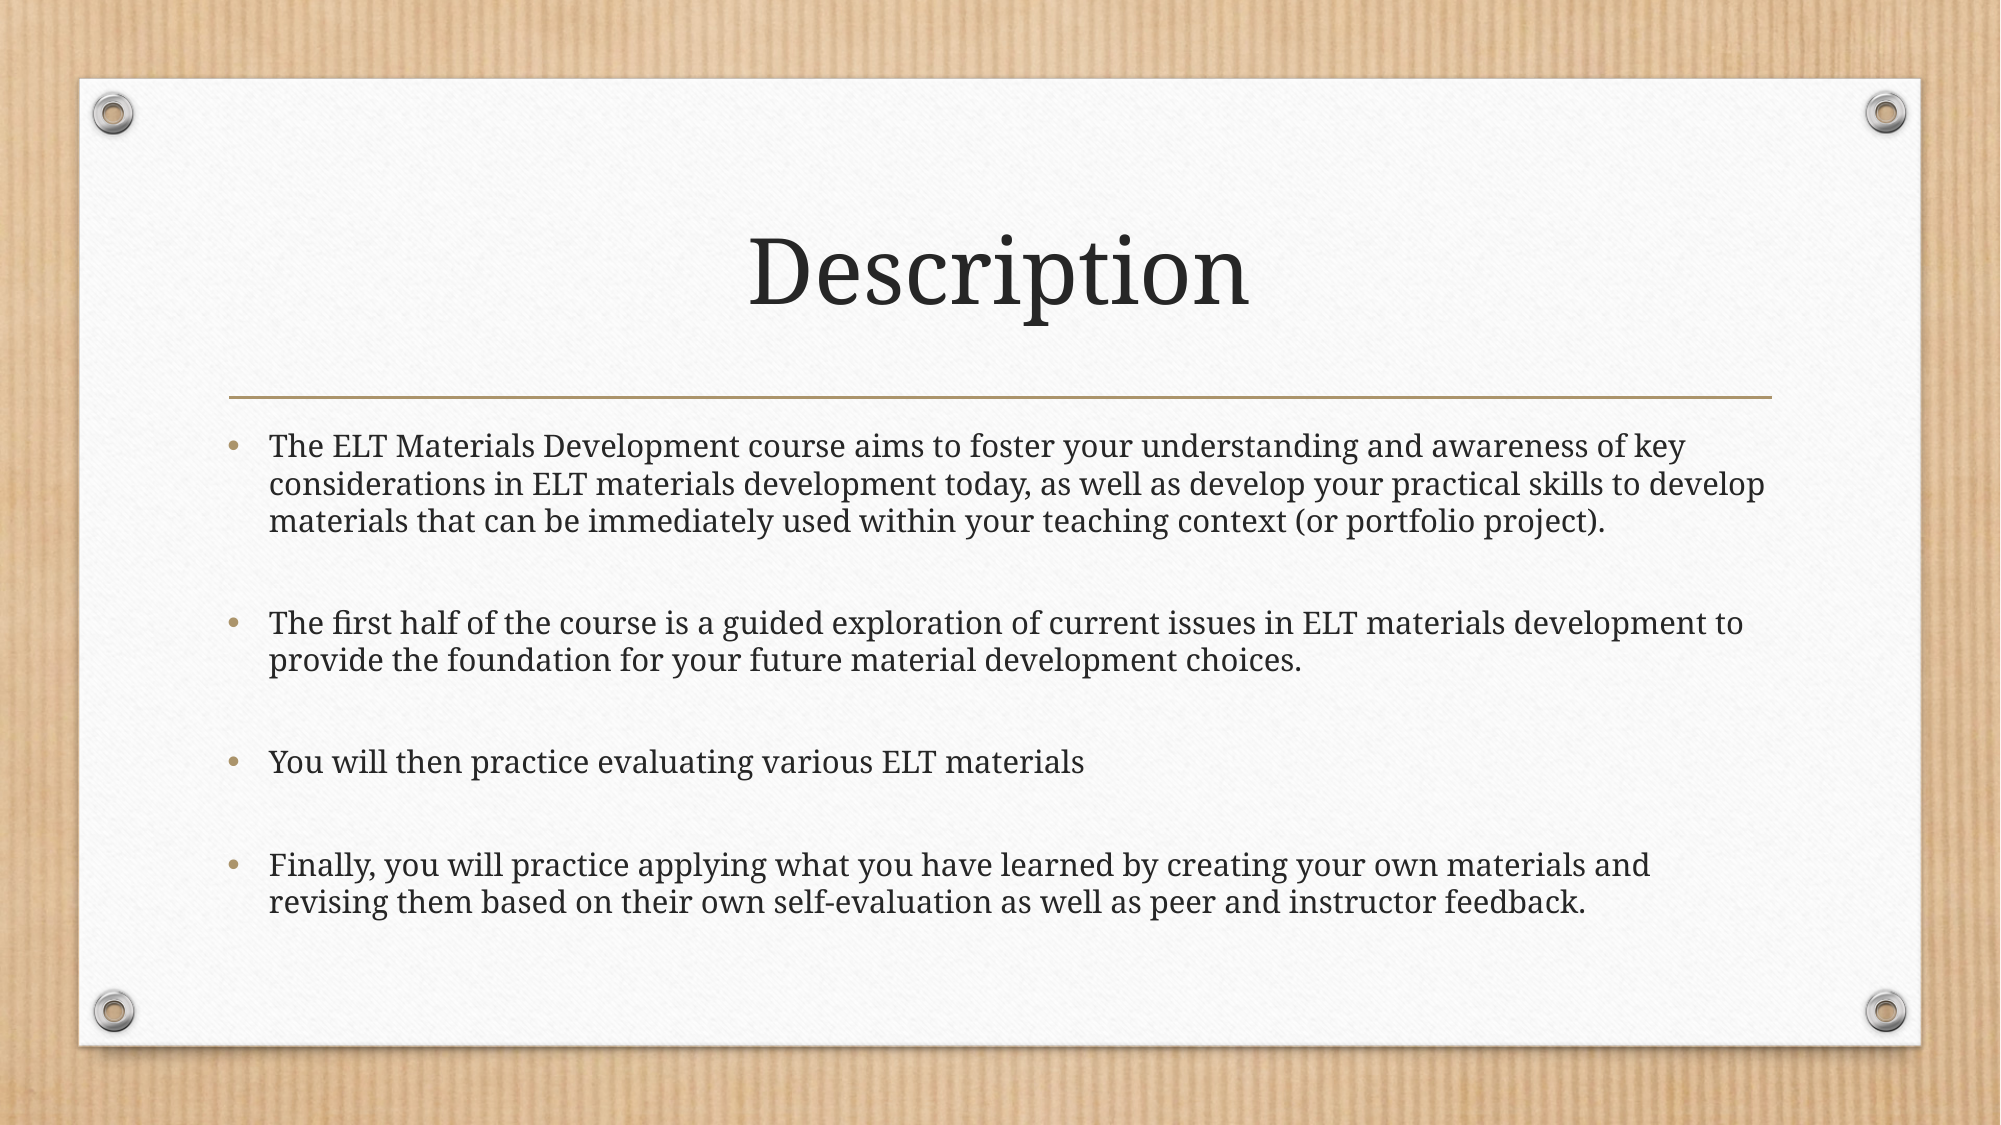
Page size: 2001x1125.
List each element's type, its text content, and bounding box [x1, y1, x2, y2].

picture [0, 0, 2001, 1125]
title Description [212, 161, 1788, 375]
list The ELT Materials Development course aims to foster your understanding and awareness of key considerations in ELT materials development today, as well as develop your practical skills to develop materials that can be immediately used within your teaching context (or portfolio project). The first half of the course is a guided exploration of current issues in ELT materials development to provide the foundation for your future material development choices. You will then practice evaluating various ELT materials Finally, you will practice applying what you have learned by creating your own materials and revising them based on their own self-evaluation as well as peer and instructor feedback. [212, 419, 1788, 964]
